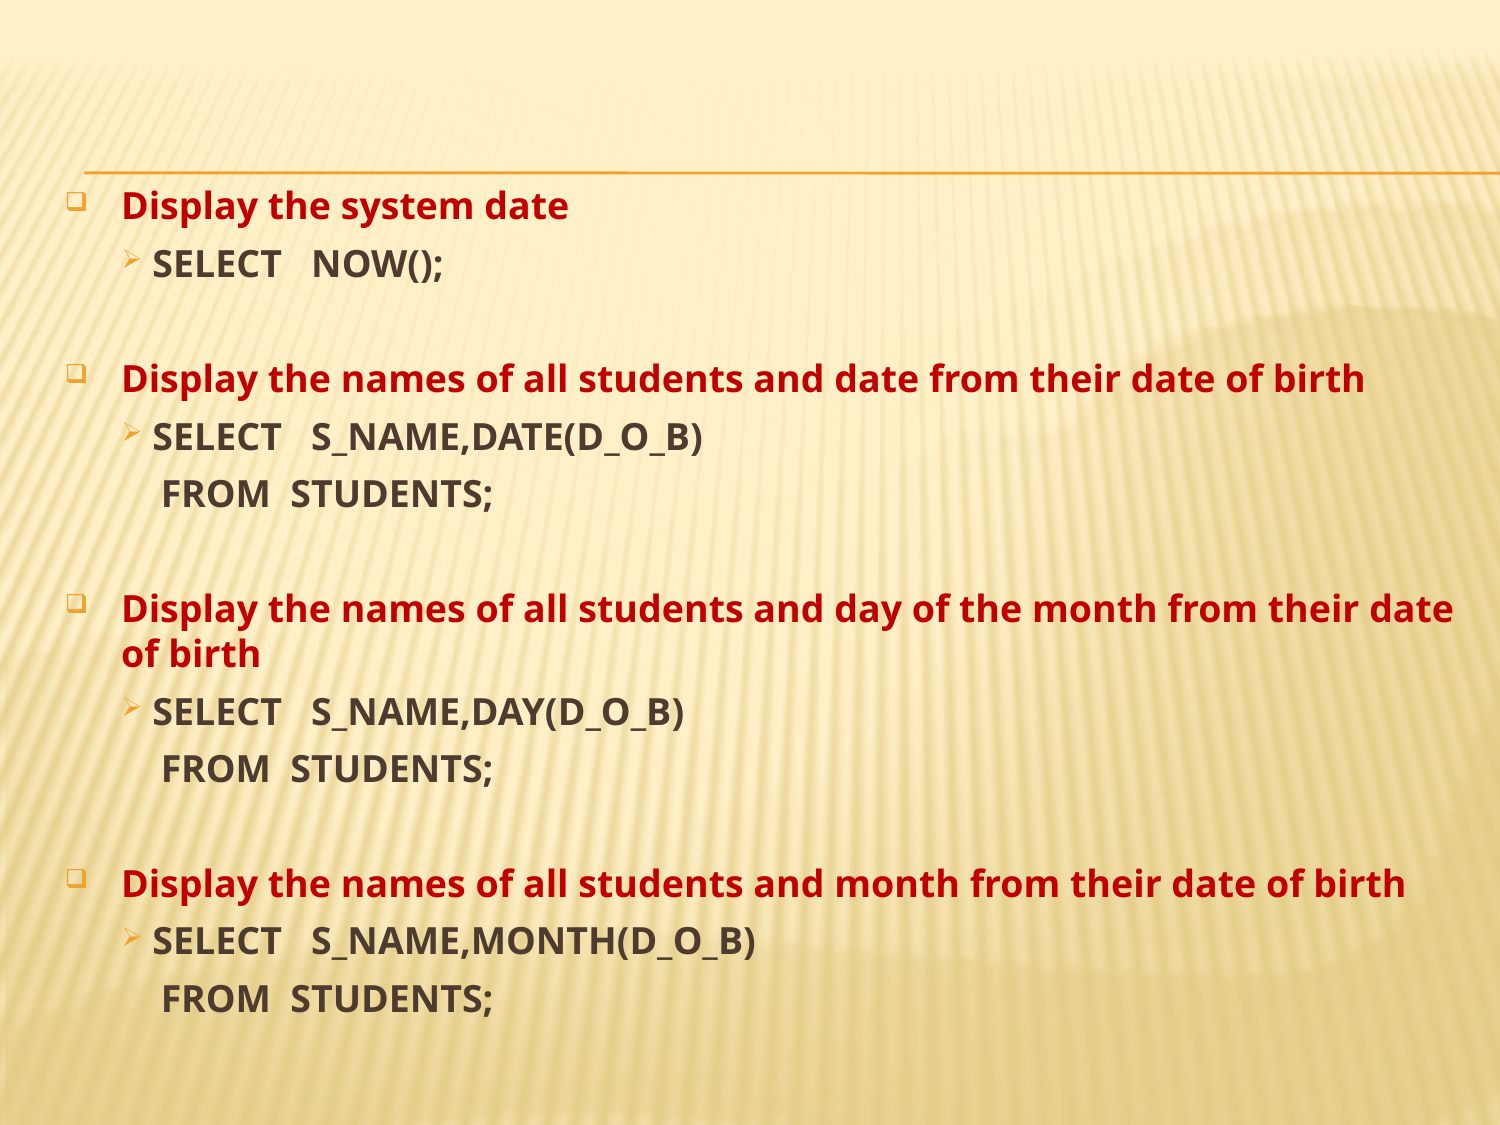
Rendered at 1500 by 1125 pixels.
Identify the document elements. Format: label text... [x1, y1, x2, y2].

list Display the system date SELECT NOW(); Display the names of all students and date from their date of birth SELECT S_NAME,DATE(D_O_B) FROM STUDENTS; Display the names of all students and day of the month from their date of birth SELECT S_NAME,DAY(D_O_B) FROM STUDENTS; Display the names of all students and month from their date of birth SELECT S_NAME,MONTH(D_O_B) FROM STUDENTS; [50, 174, 1475, 1088]
